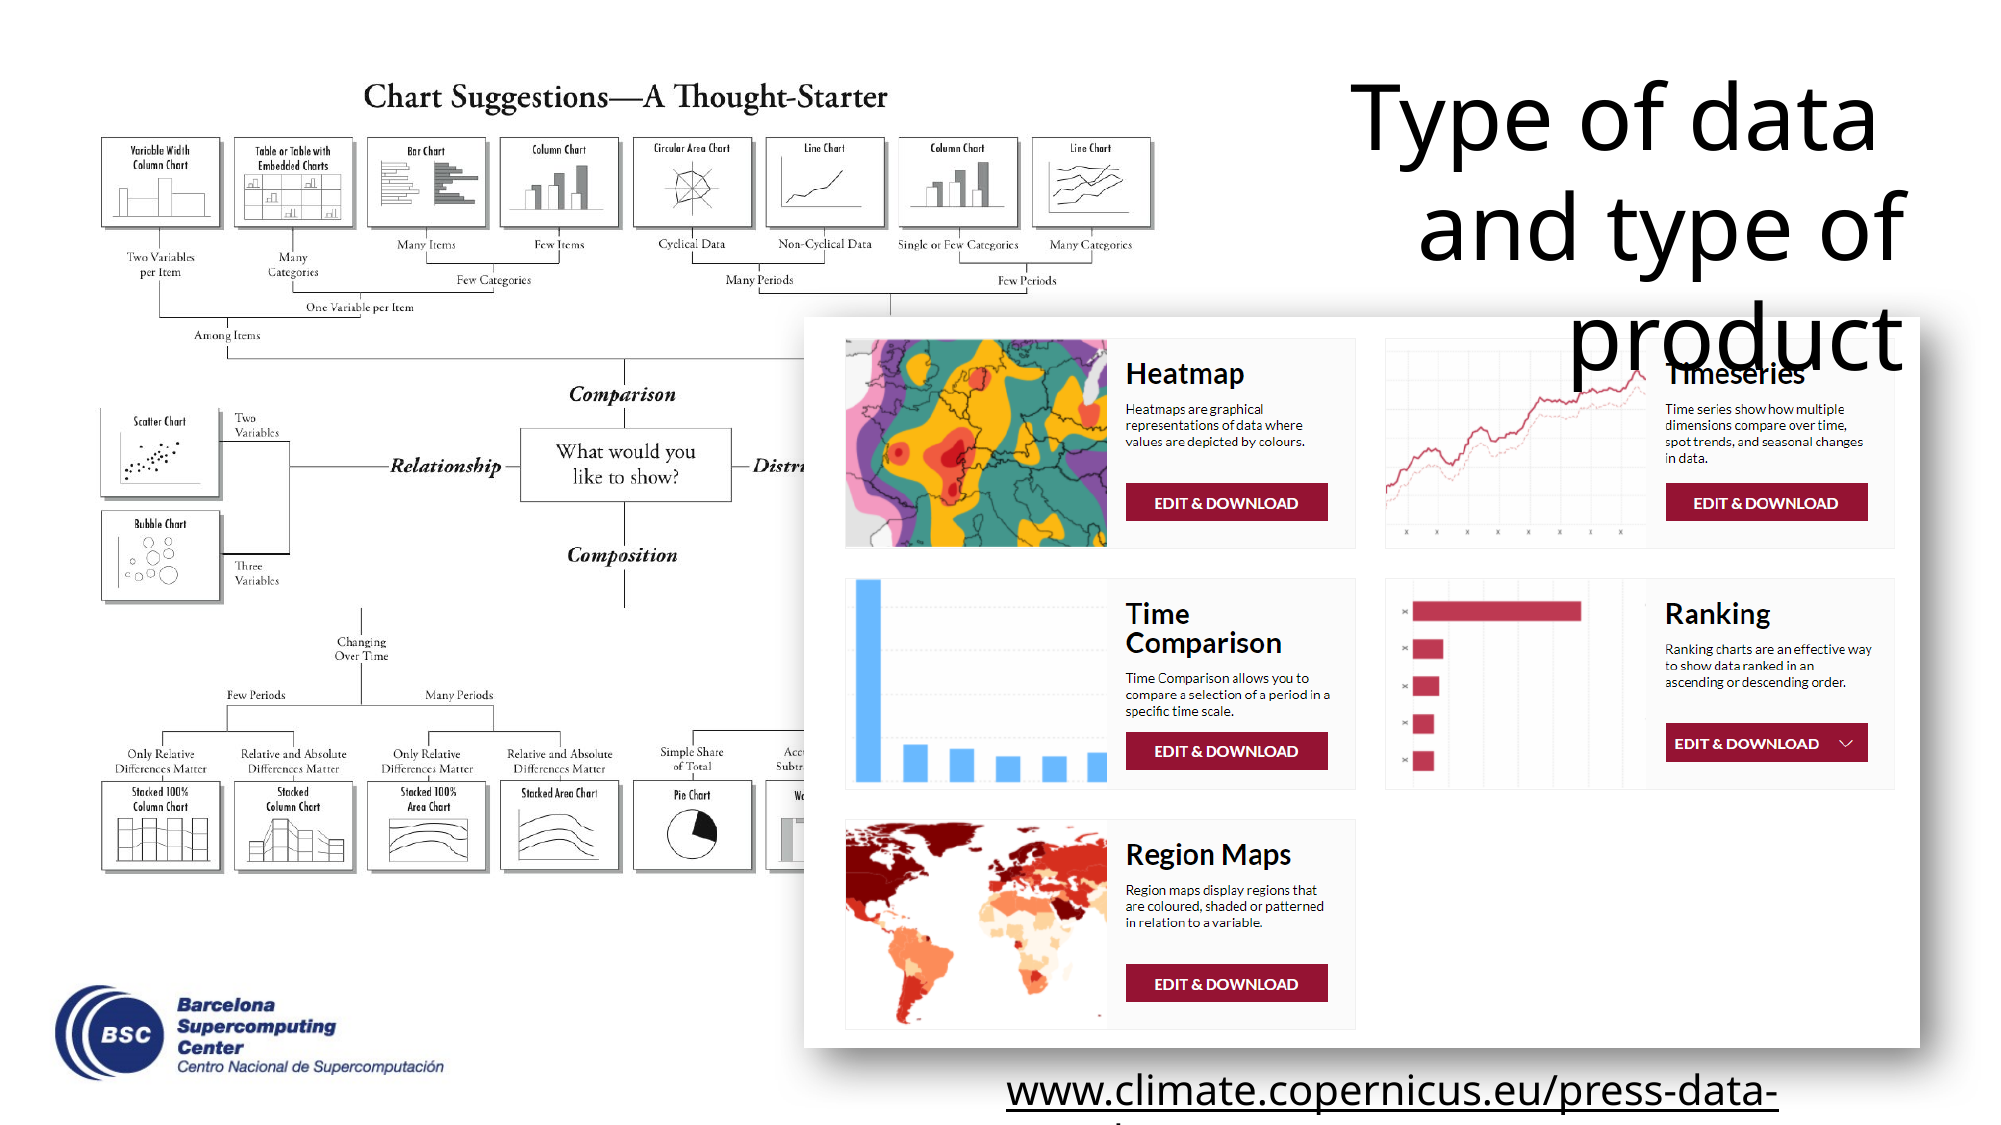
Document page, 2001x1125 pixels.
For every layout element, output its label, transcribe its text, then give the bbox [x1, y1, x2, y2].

text_box www.climate.copernicus.eu/press-data-portal [991, 1056, 1798, 1125]
text_box Type of data and type of product [1232, 51, 1920, 317]
picture [0, 0, 2001, 1125]
